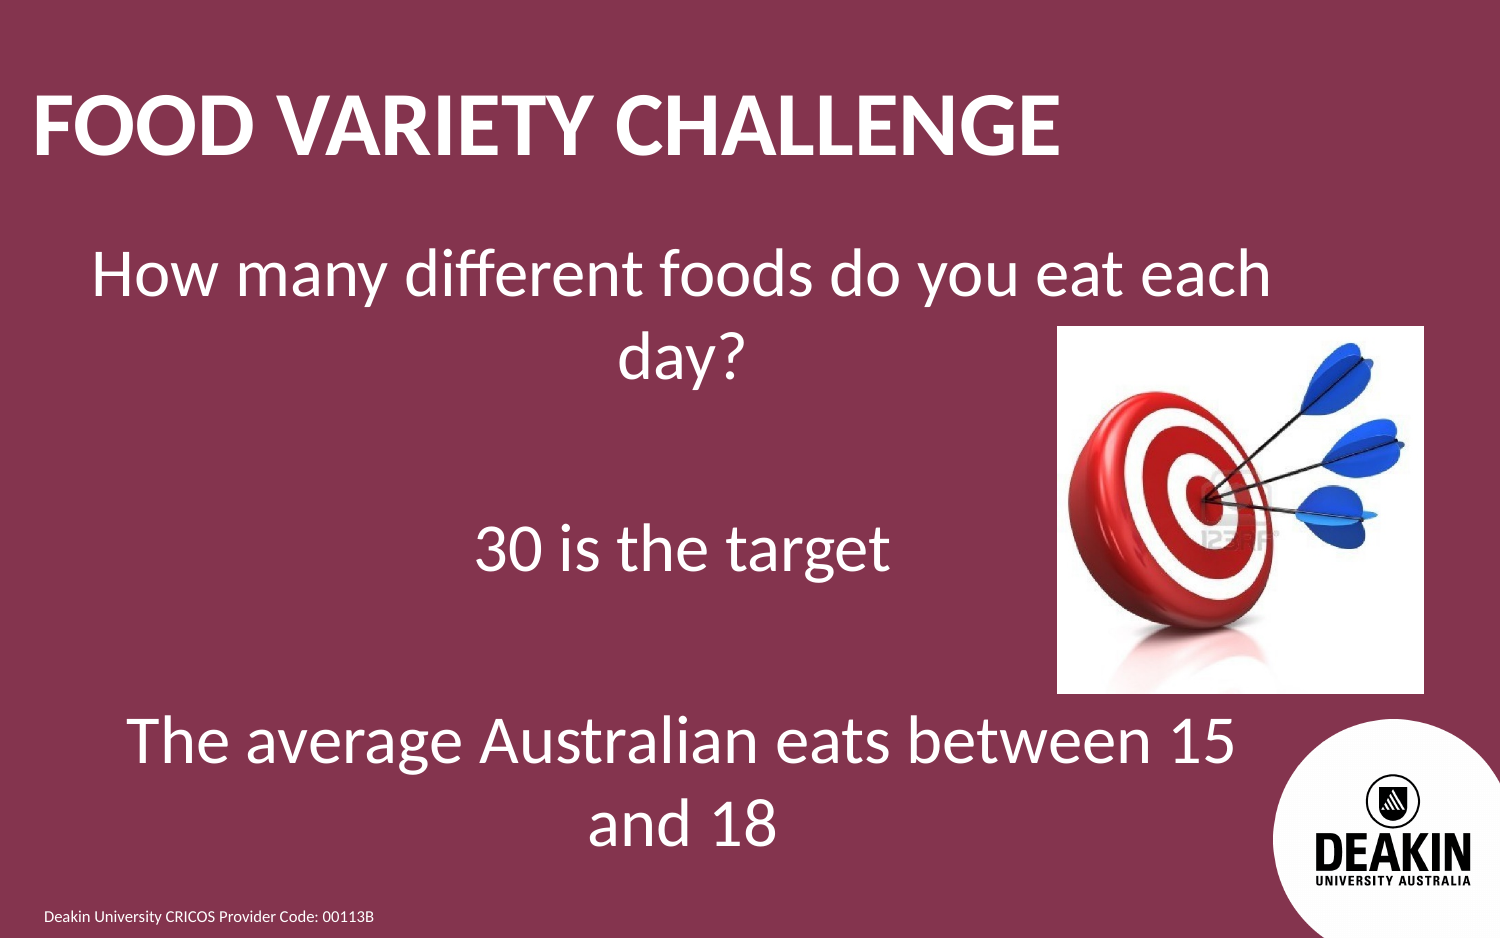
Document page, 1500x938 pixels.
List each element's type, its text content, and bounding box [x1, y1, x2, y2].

text_box Food Variety Challenge [17, 56, 1471, 244]
picture [1056, 326, 1424, 694]
text_box How many different foods do you eat each day? 30 is the target The average Australian eats between 15 and 18 [53, 220, 1313, 938]
picture [1313, 719, 1500, 938]
